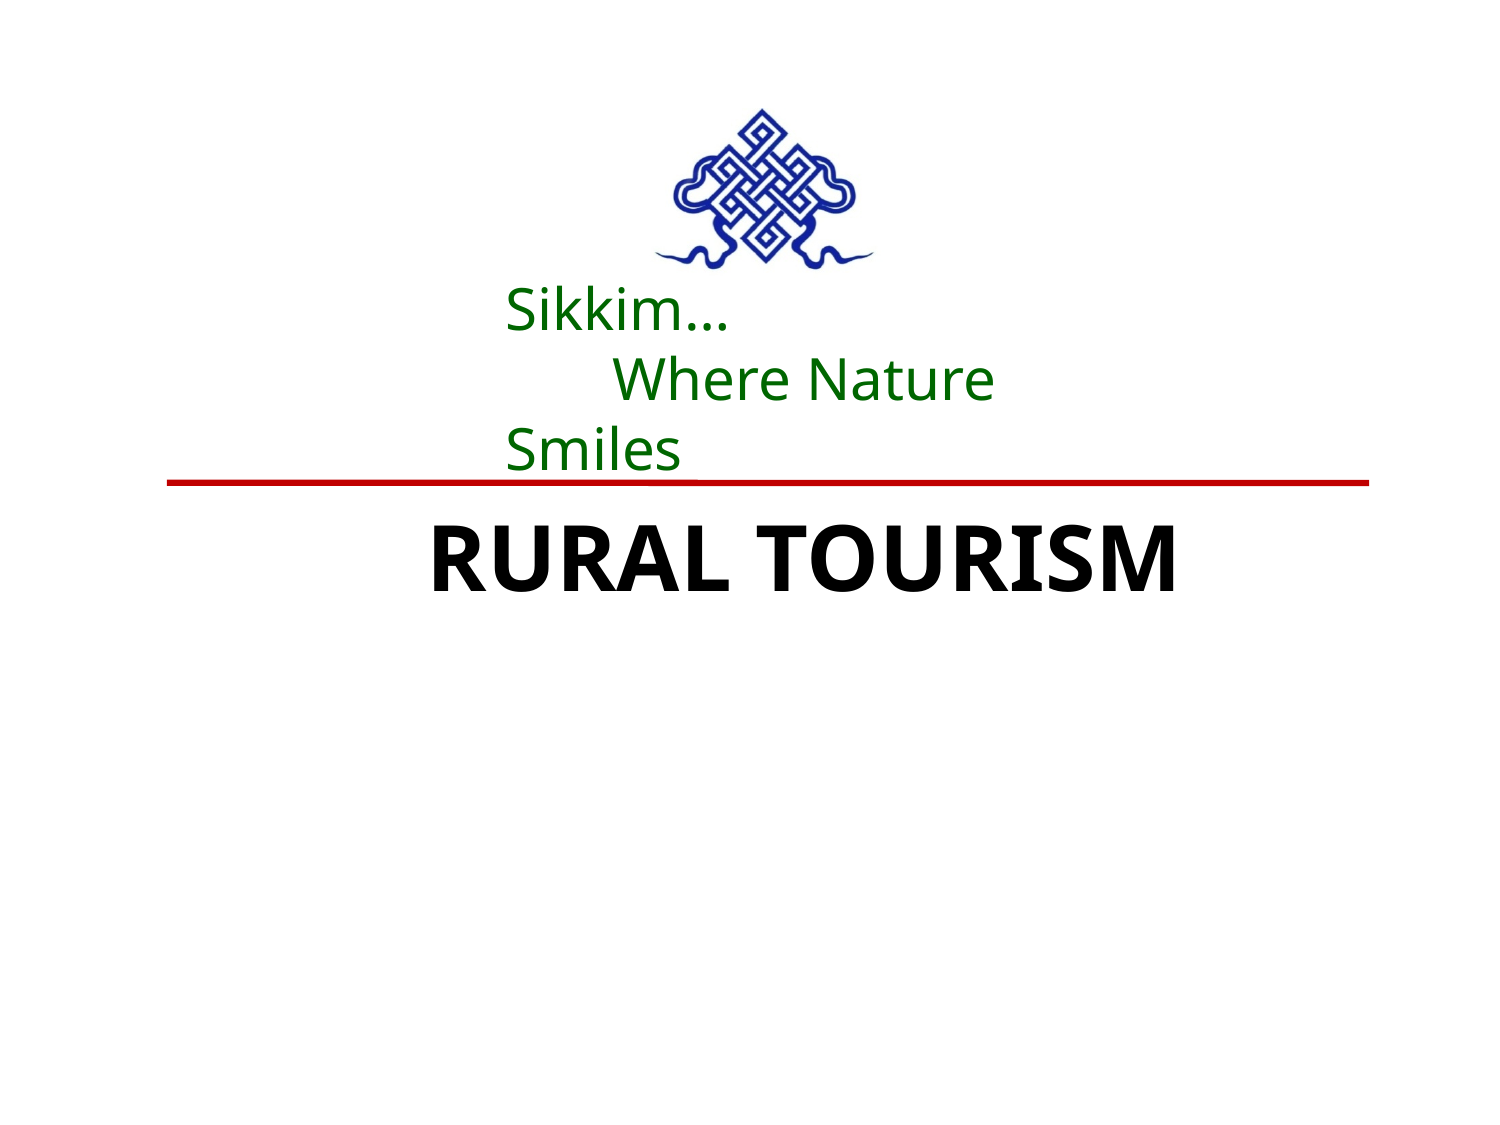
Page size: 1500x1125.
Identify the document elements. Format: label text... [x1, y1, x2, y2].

picture [642, 108, 894, 282]
text_box [172, 400, 1390, 785]
text_box Sikkim… Where Nature Smiles [490, 265, 1115, 400]
